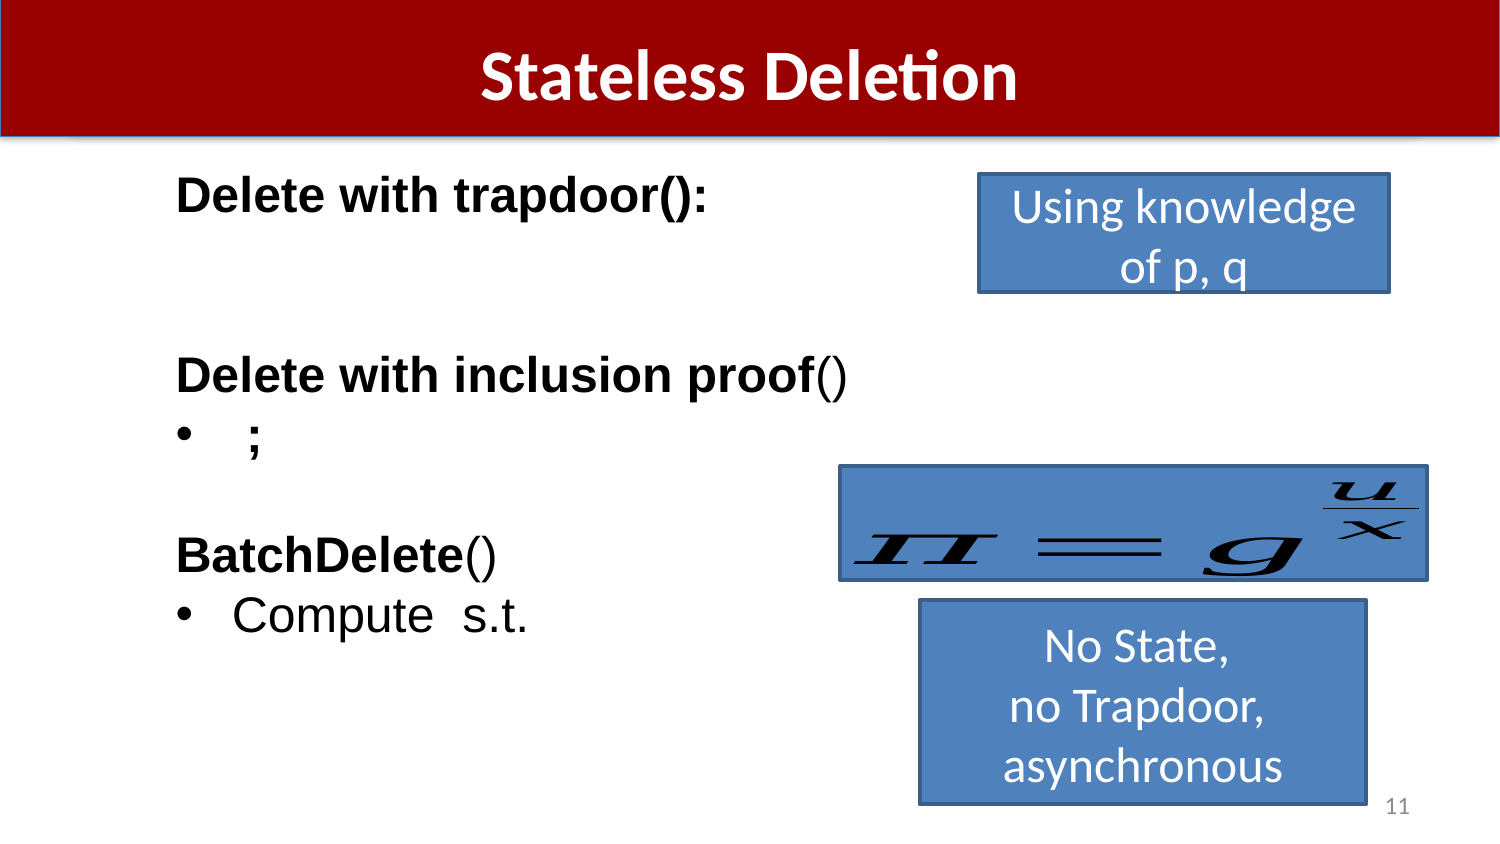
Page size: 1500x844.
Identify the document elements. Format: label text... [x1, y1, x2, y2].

slide_number 11 [1074, 782, 1425, 827]
title Stateless Deletion [75, 20, 1425, 123]
text_box Using knowledge of p, q [977, 172, 1391, 294]
text_box No State, no Trapdoor, asynchronous [918, 598, 1368, 806]
